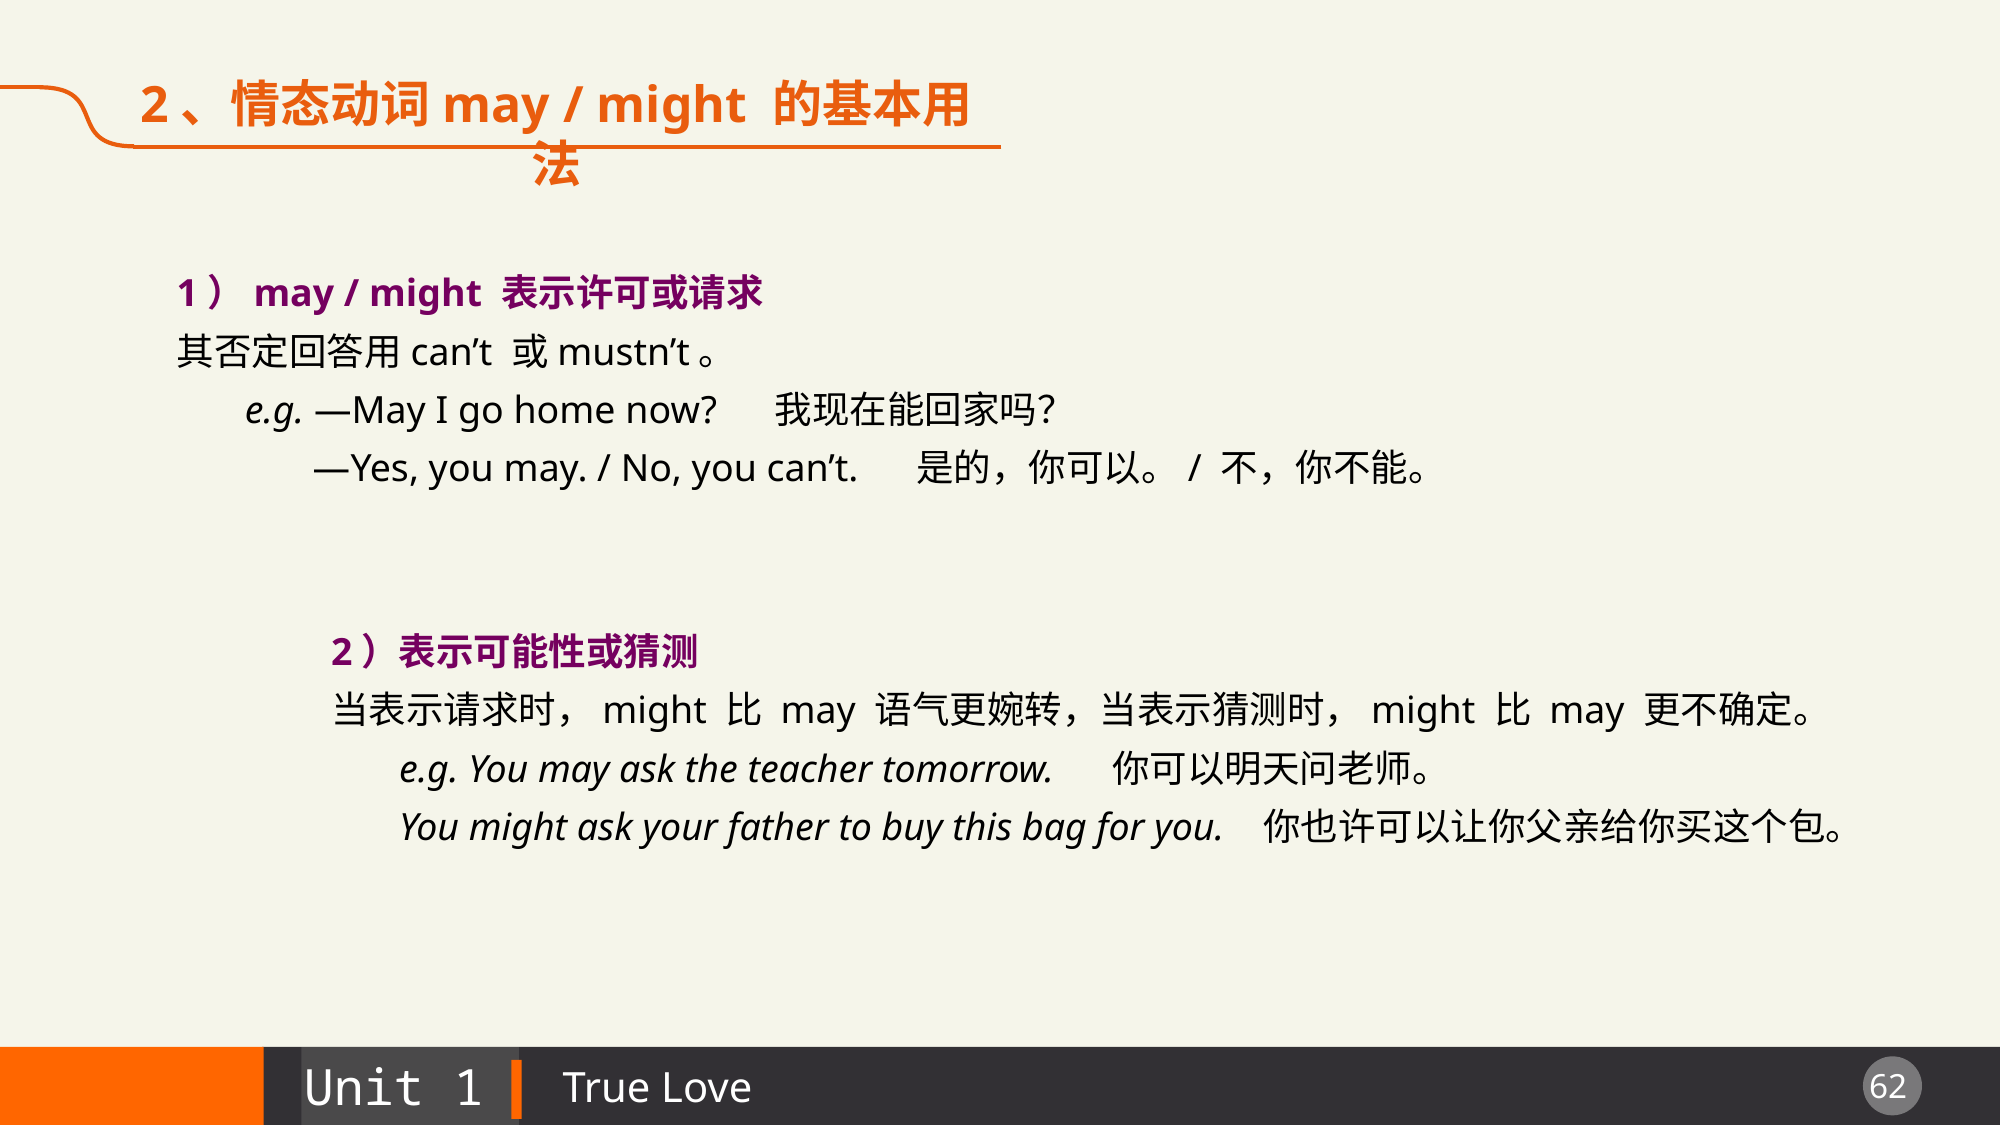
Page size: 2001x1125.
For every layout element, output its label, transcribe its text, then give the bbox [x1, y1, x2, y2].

text_box 2）表示可能性或猜测 当表示请求时，might 比 may 语气更婉转，当表示猜测时，might 比 may 更不确定。 e.g. You may ask the teacher tomorrow. 你可以明天问老师。 You might ask your father to buy this bag for you. 你也许可以让你父亲给你买这个包。 [316, 606, 1895, 856]
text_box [0, 87, 1002, 147]
text_box 2、情态动词may / might 的基本用法 [111, 65, 1002, 87]
text_box 2、情态动词may / might 的基本用法 [111, 147, 1002, 200]
text_box 1）may / might 表示许可或请求 其否定回答用can’t 或mustn’t。 e.g. —May I go home now? 我现在能回家吗？ —Yes, you may. / No, you can’t. 是的，你可以。/ 不，你不能。 [161, 248, 1645, 497]
